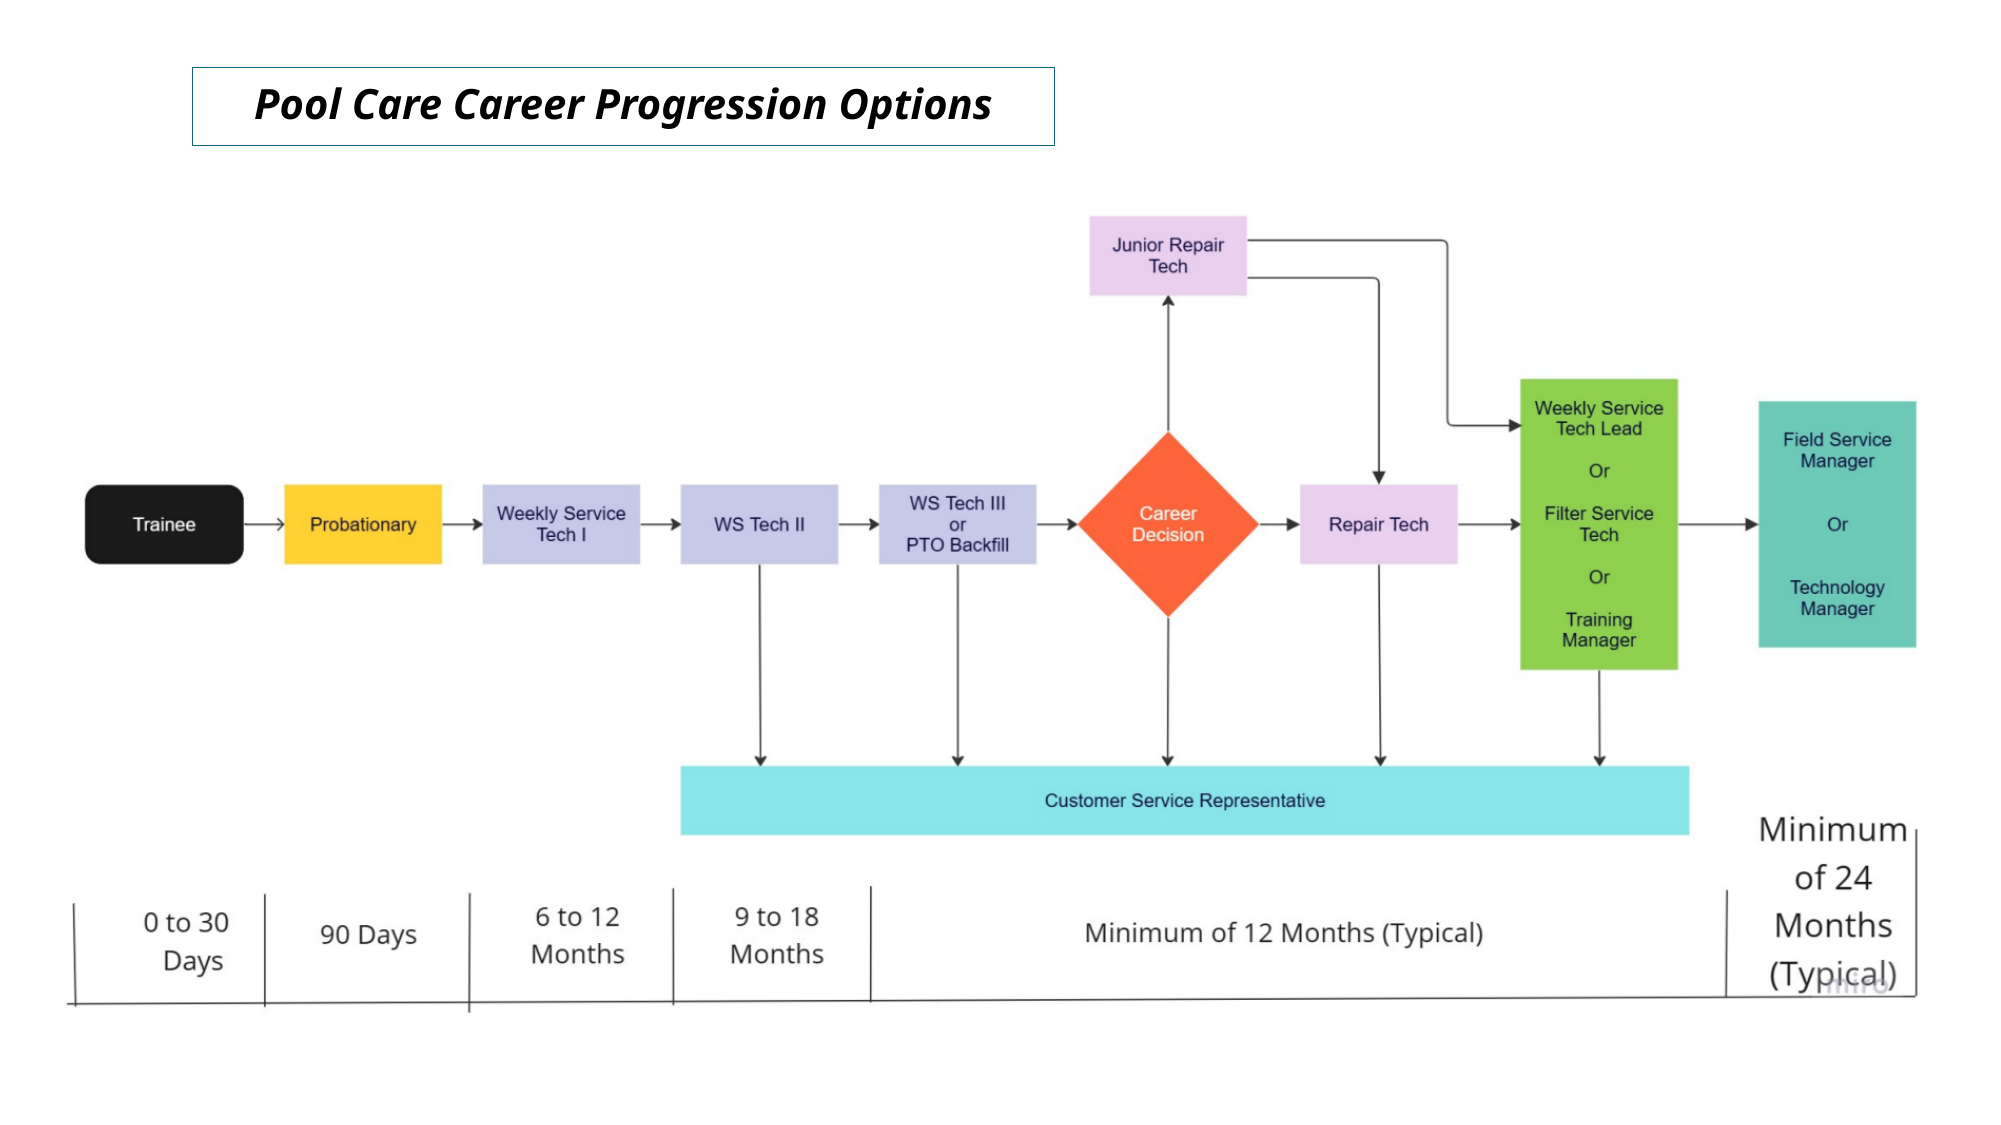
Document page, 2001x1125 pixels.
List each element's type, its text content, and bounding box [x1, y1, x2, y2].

picture [10, 208, 1925, 1020]
title Pool Care Career Progression Options [192, 67, 1055, 146]
